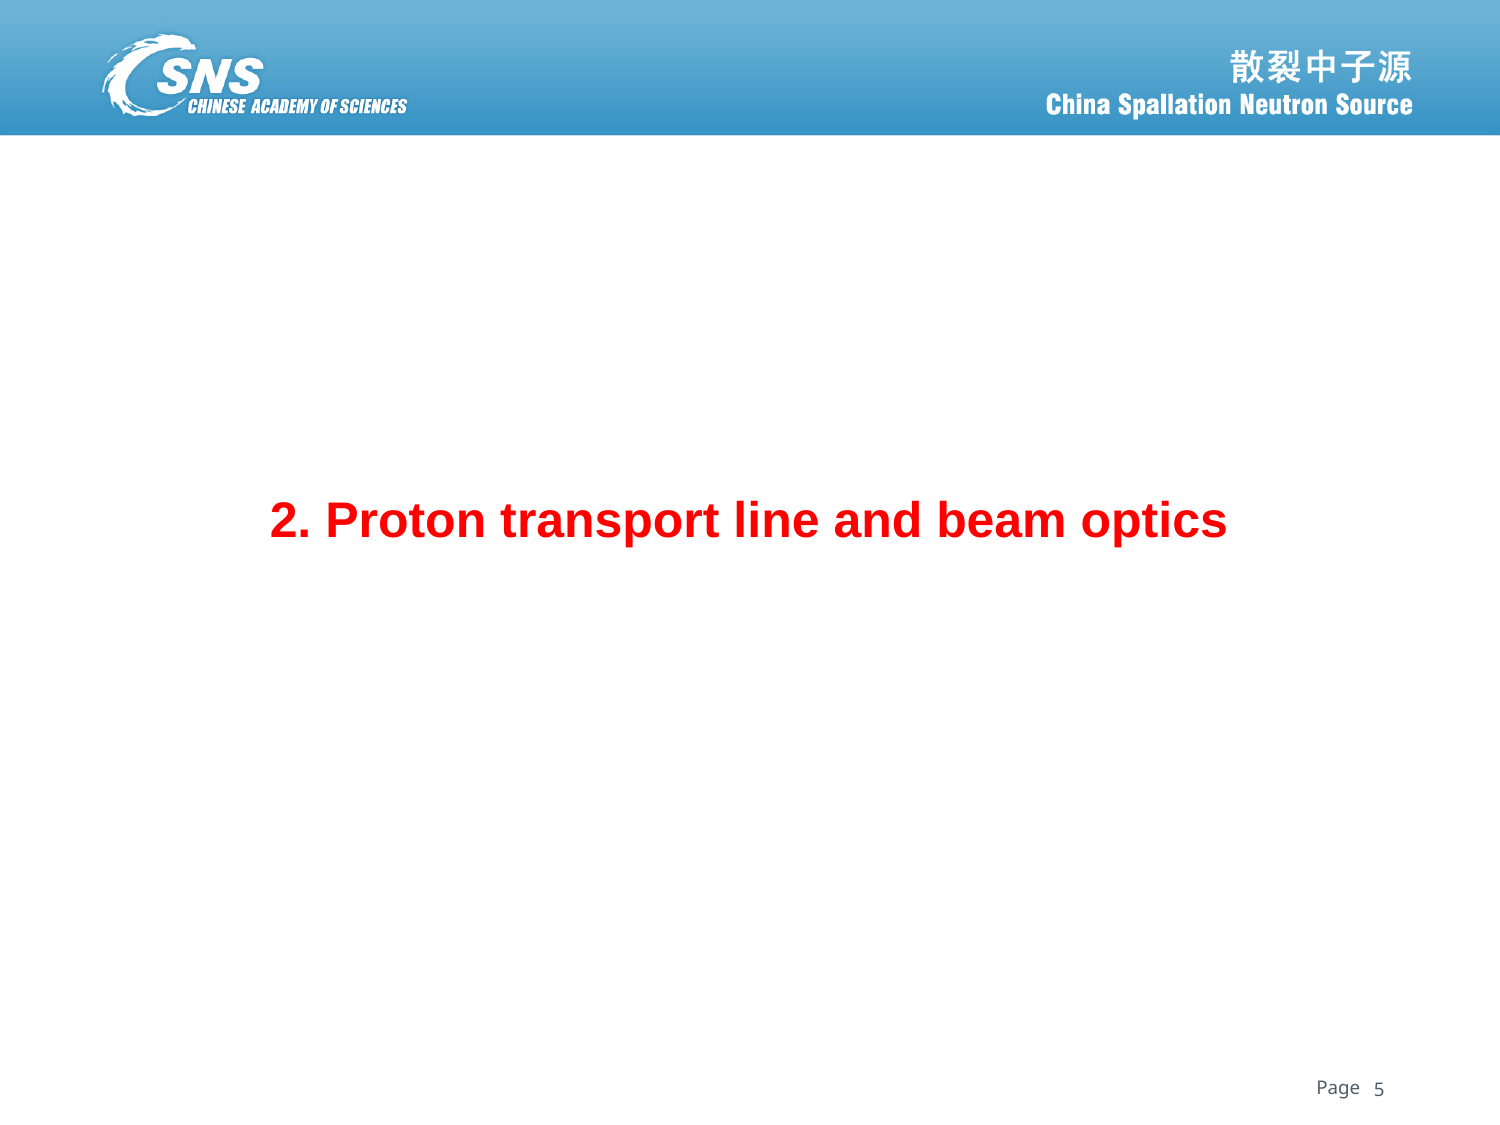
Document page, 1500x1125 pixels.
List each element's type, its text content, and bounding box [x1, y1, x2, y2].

picture [0, 0, 1500, 1125]
slide_number 5 [1349, 1070, 1400, 1101]
text_box 2. Proton transport line and beam optics [100, 479, 1398, 555]
